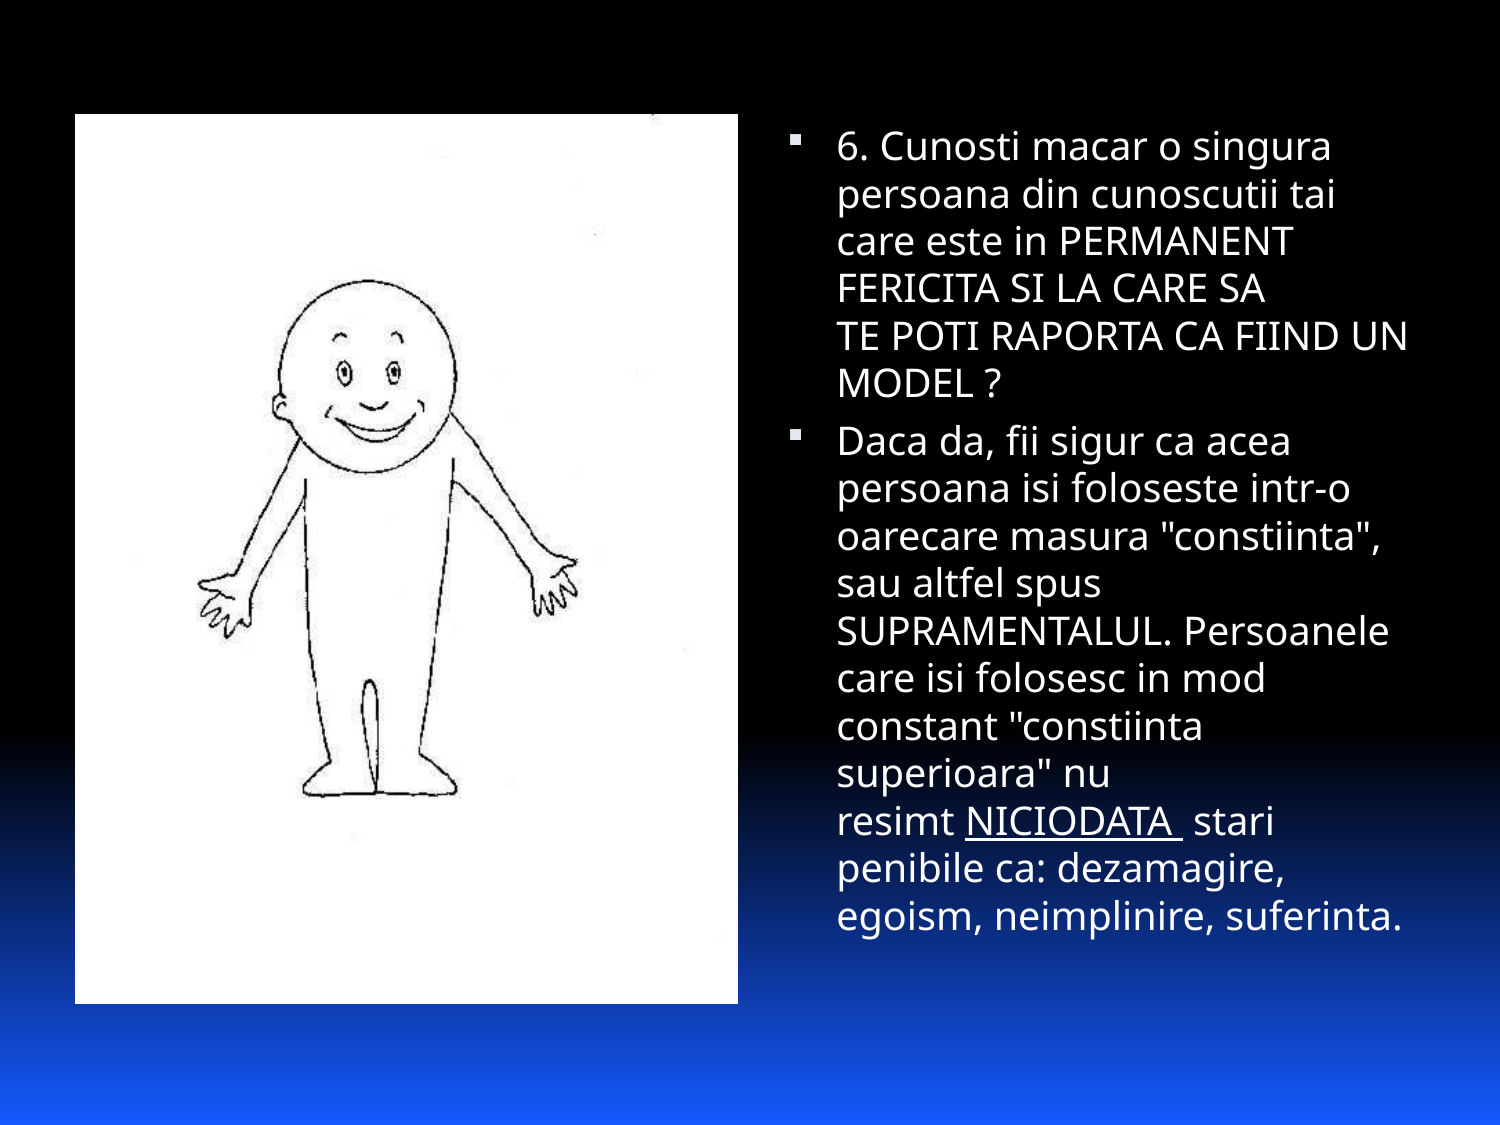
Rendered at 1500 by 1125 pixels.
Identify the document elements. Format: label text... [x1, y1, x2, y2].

list 6. Cunosti macar o singura persoana din cunoscutii tai care este in PERMANENT FERICITA SI LA CARE SA TE POTI RAPORTA CA FIIND UN MODEL ? Daca da, fii sigur ca acea persoana isi foloseste intr-o oarecare masura "constiinta", sau altfel spus SUPRAMENTALUL. Persoanele care isi folosesc in mod constant "constiinta superioara" nu resimt NICIODATA stari penibile ca: dezamagire, egoism, neimplinire, suferinta. [762, 113, 1425, 1005]
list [74, 114, 738, 1005]
